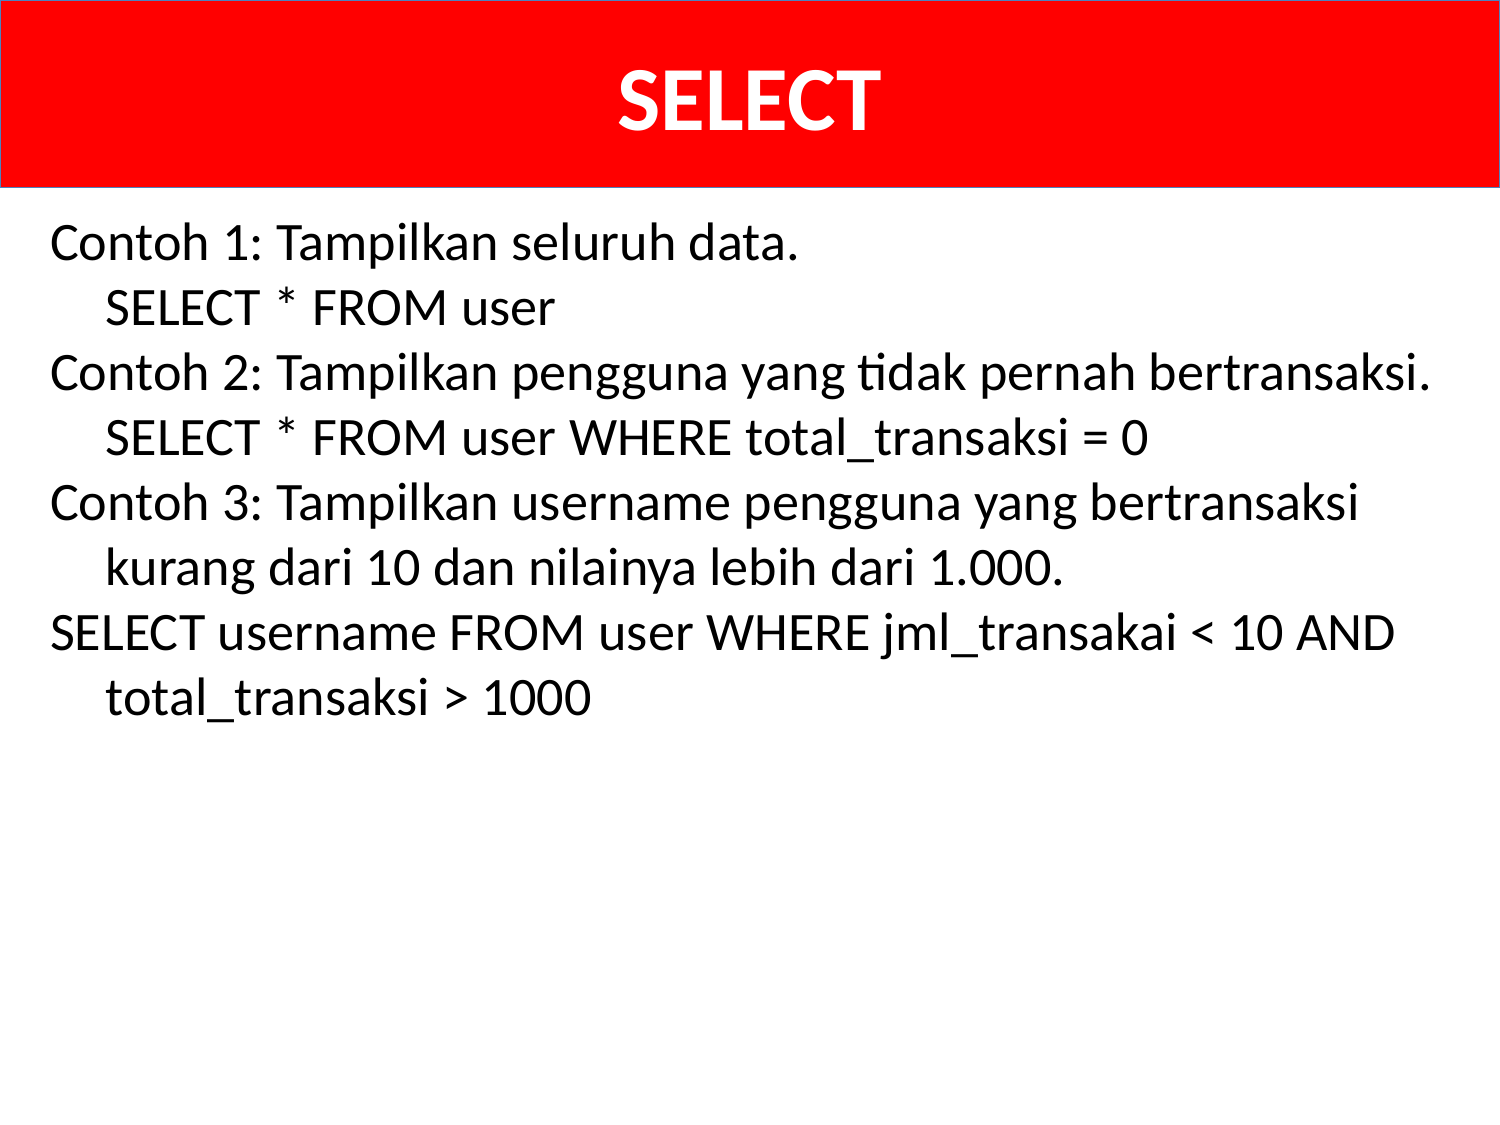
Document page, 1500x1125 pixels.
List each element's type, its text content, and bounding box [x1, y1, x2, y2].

text_box Contoh 1: Tampilkan seluruh data. SELECT * FROM user Contoh 2: Tampilkan pengguna yang tidak pernah bertransaksi. SELECT * FROM user WHERE total_transaksi = 0 Contoh 3: Tampilkan username pengguna yang bertransaksi kurang dari 10 dan nilainya lebih dari 1.000. SELECT username FROM user WHERE jml_transakai < 10 AND total_transaksi > 1000 [35, 199, 1500, 734]
title SELECT [0, 0, 1500, 188]
